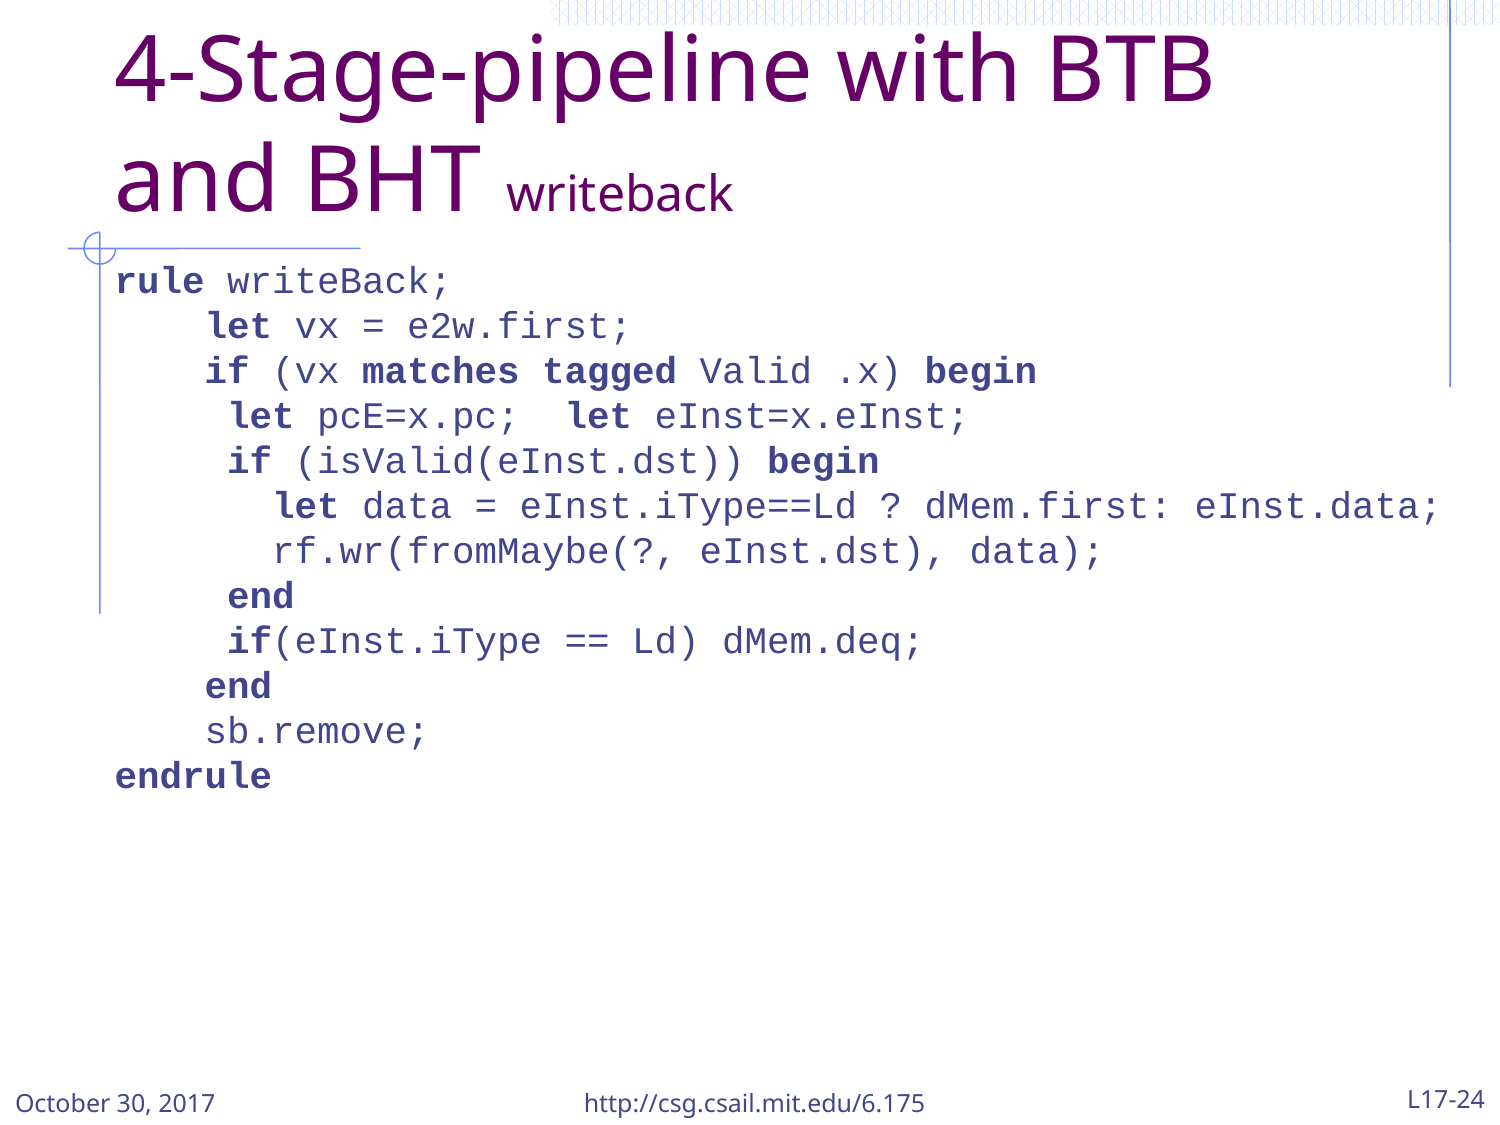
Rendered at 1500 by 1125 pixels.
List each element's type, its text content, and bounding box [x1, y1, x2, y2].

footer http://csg.csail.mit.edu/6.175 [508, 1049, 1002, 1125]
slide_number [0, 1049, 313, 1125]
slide_number L17-24 [1187, 1049, 1500, 1125]
text_box rule writeBack; let vx = e2w.first; if (vx matches tagged Valid .x) begin let pcE=x.pc; let eInst=x.eInst; if (isValid(eInst.dst)) begin let data = eInst.iType==Ld ? dMem.first: eInst.data; rf.wr(fromMaybe(?, eInst.dst), data); end if(eInst.iType == Ld) dMem.deq; end sb.remove; endrule [99, 248, 1467, 803]
title 4-Stage-pipeline with BTB and BHT writeback [99, 49, 1376, 238]
